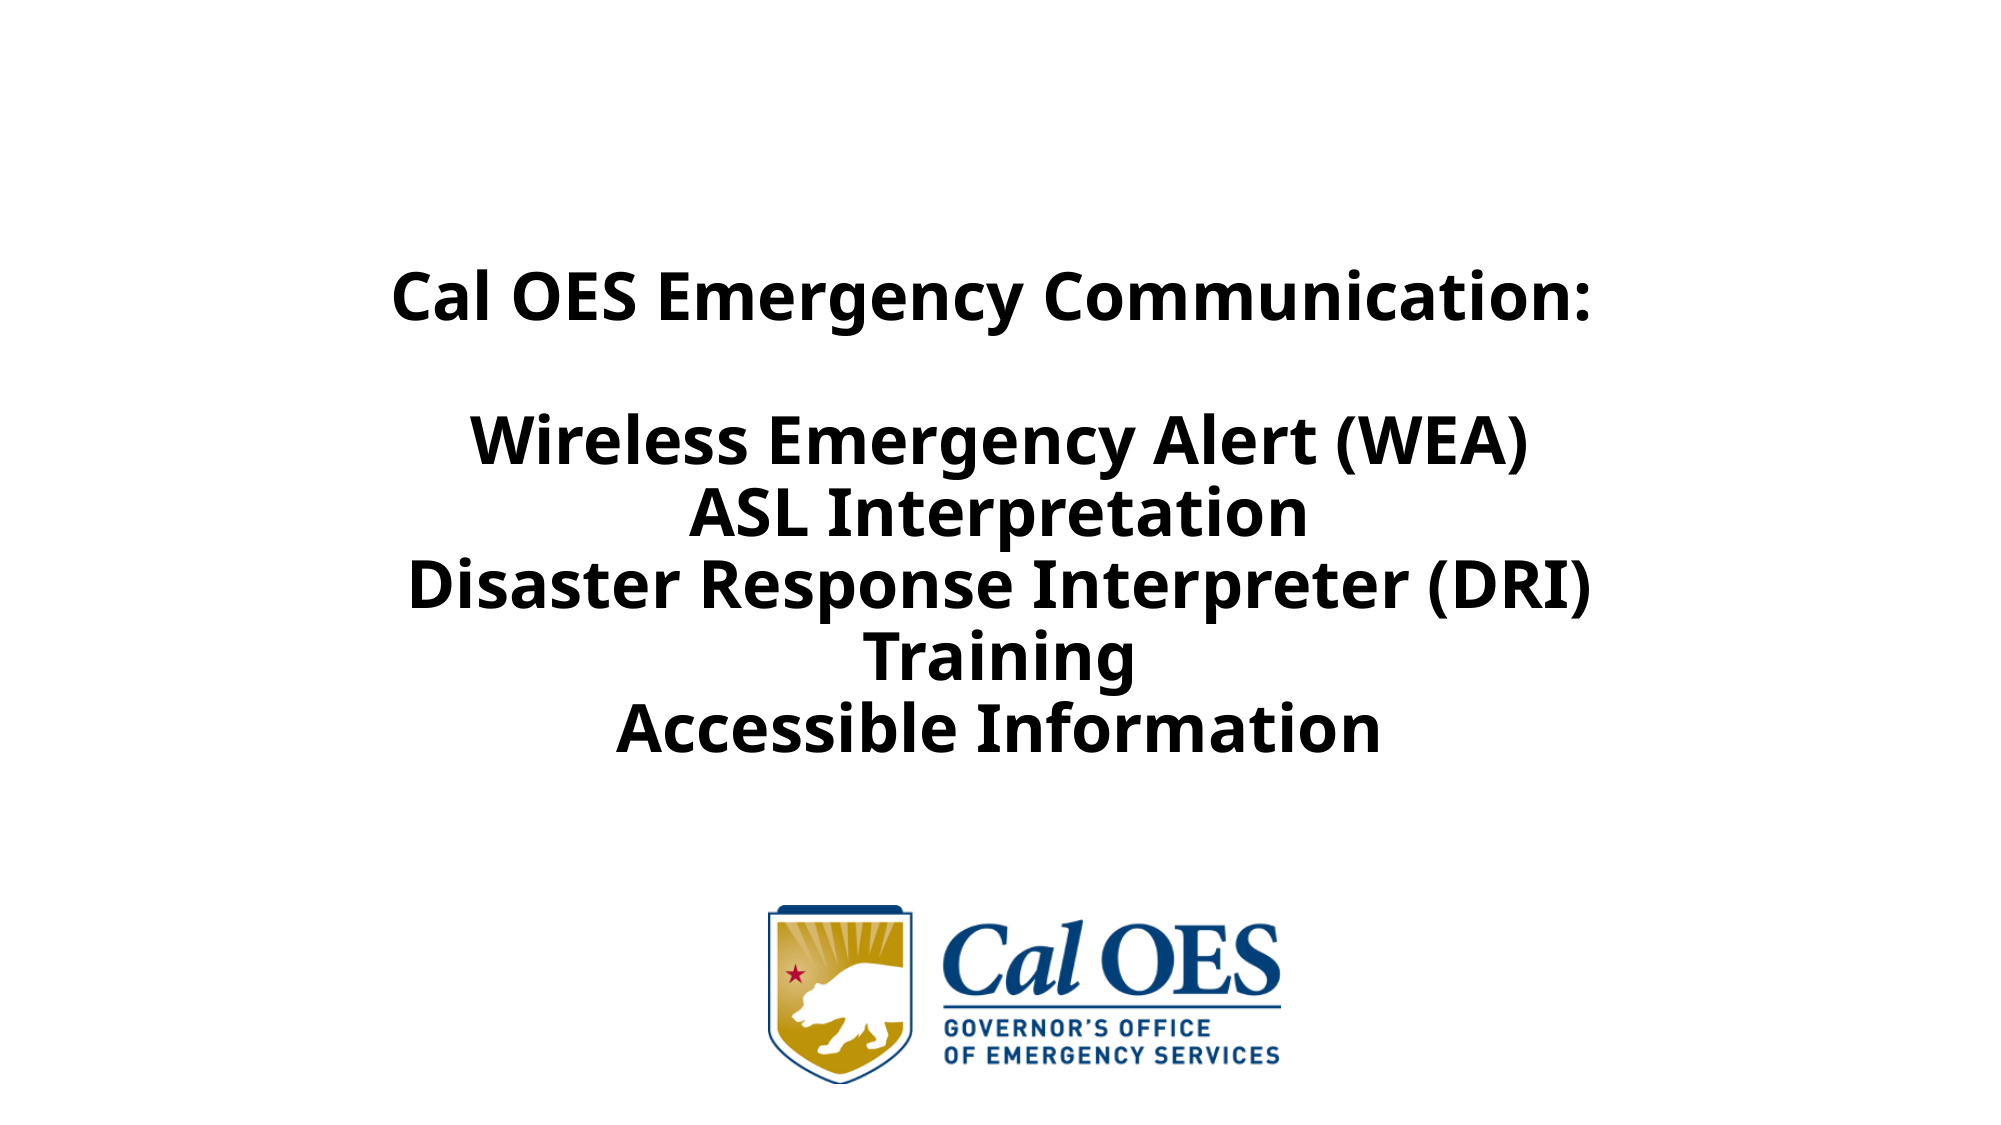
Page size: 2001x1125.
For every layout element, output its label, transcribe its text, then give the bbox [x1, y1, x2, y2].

picture [768, 904, 1281, 1084]
title Cal OES Emergency Communication: Wireless Emergency Alert (WEA) ASL Interpretation Disaster Response Interpreter (DRI) Training Accessible Information [249, 184, 1750, 775]
